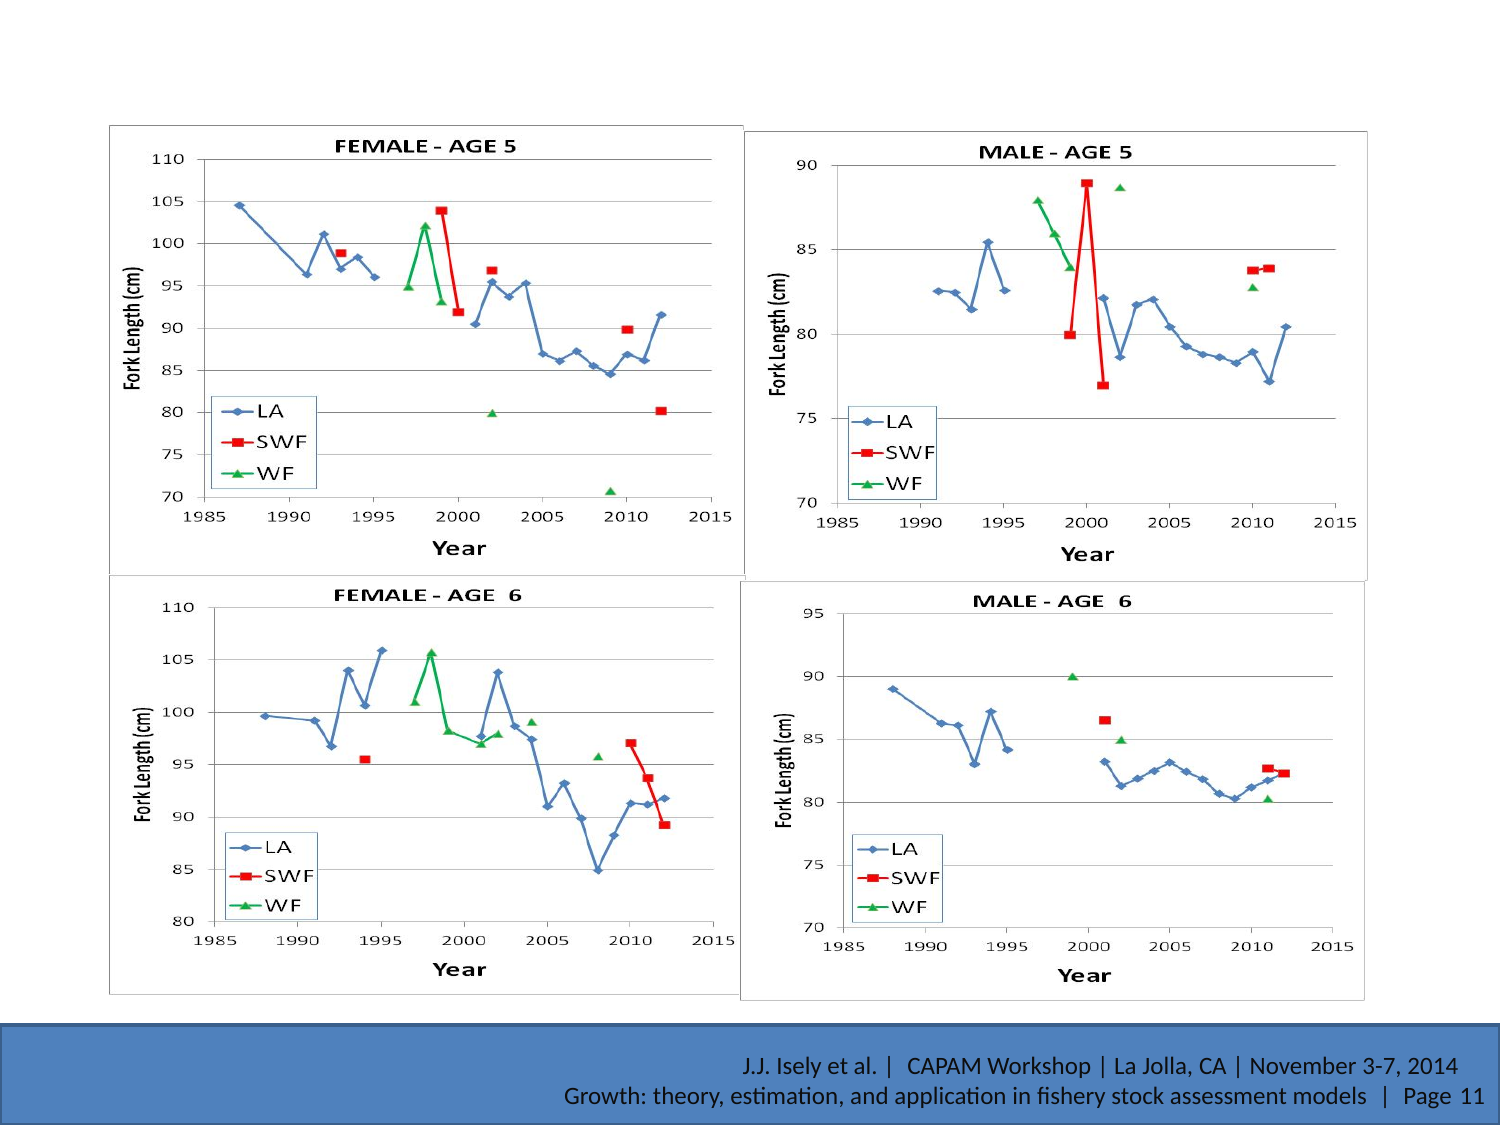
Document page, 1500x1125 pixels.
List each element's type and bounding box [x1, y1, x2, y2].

picture [107, 124, 1368, 1001]
text_box [0, 1023, 1500, 1125]
slide_number [525, 1050, 1500, 1110]
